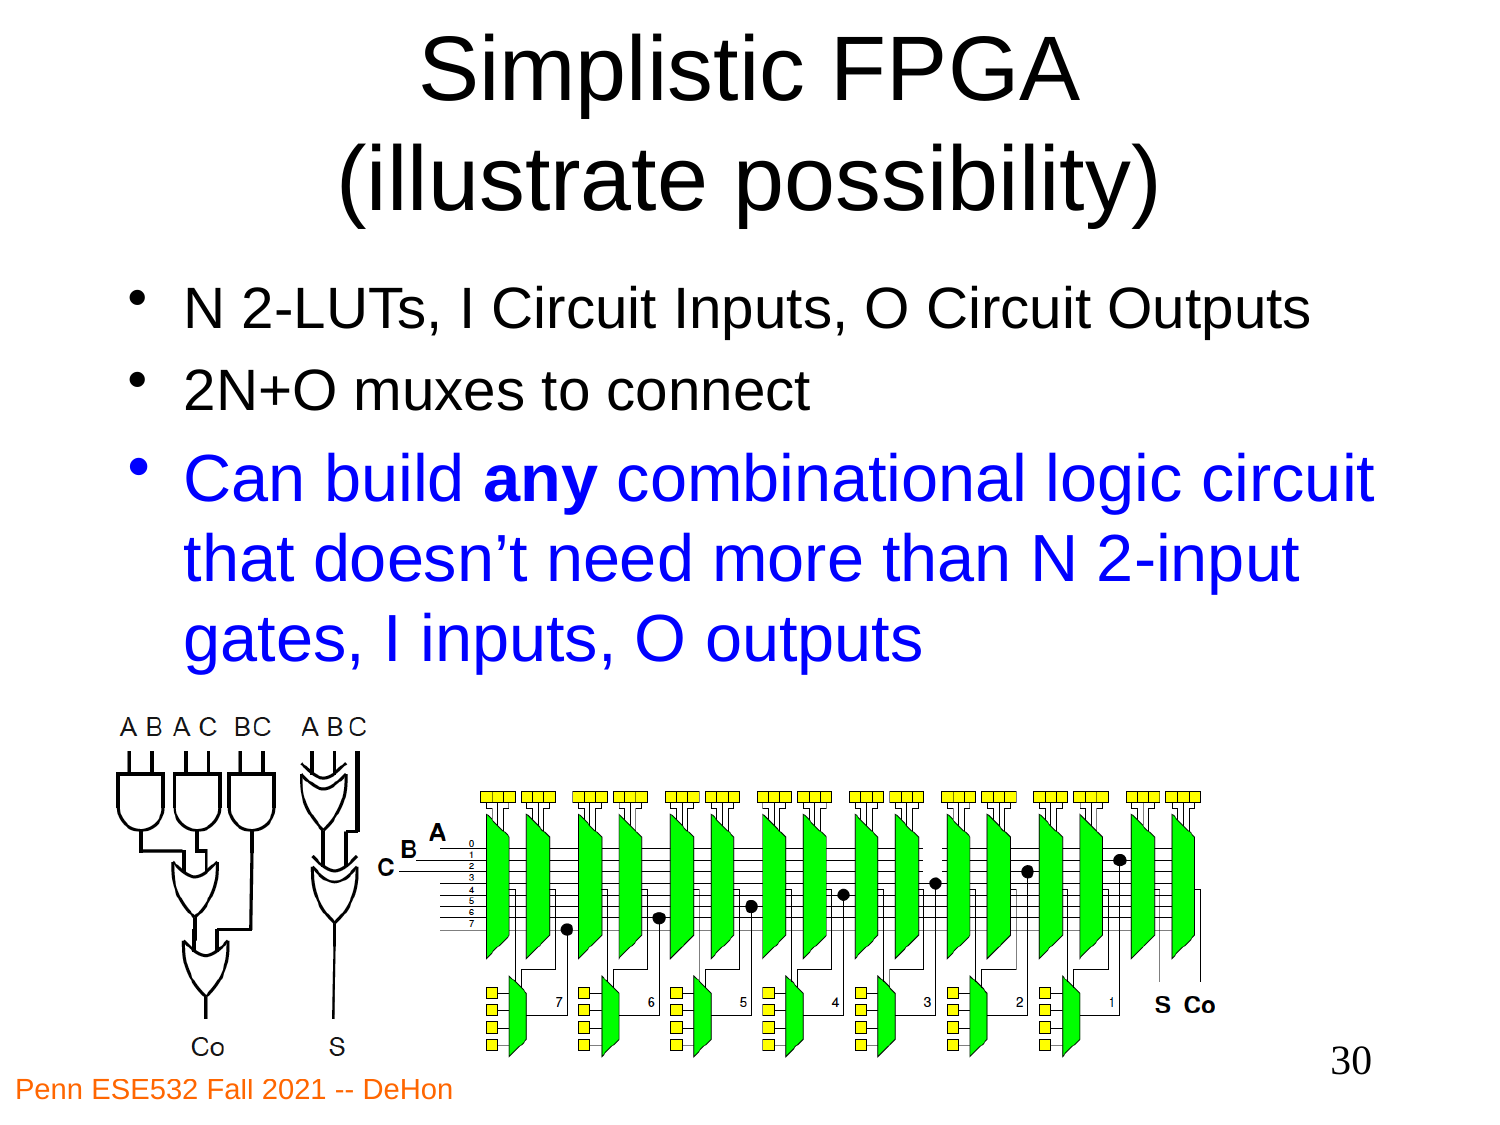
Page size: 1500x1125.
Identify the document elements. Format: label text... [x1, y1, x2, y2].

slide_number Penn ESE532 Fall 2021 -- DeHon [0, 1062, 688, 1125]
slide_number 30 [1074, 1024, 1388, 1101]
list N 2-LUTs, I Circuit Inputs, O Circuit Outputs 2N+O muxes to connect Can build any combinational logic circuit that doesn’t need more than N 2-input gates, I inputs, O outputs [112, 262, 1476, 938]
picture [112, 699, 1224, 1080]
title Simplistic FPGA (illustrate possibility) [112, 24, 1388, 213]
